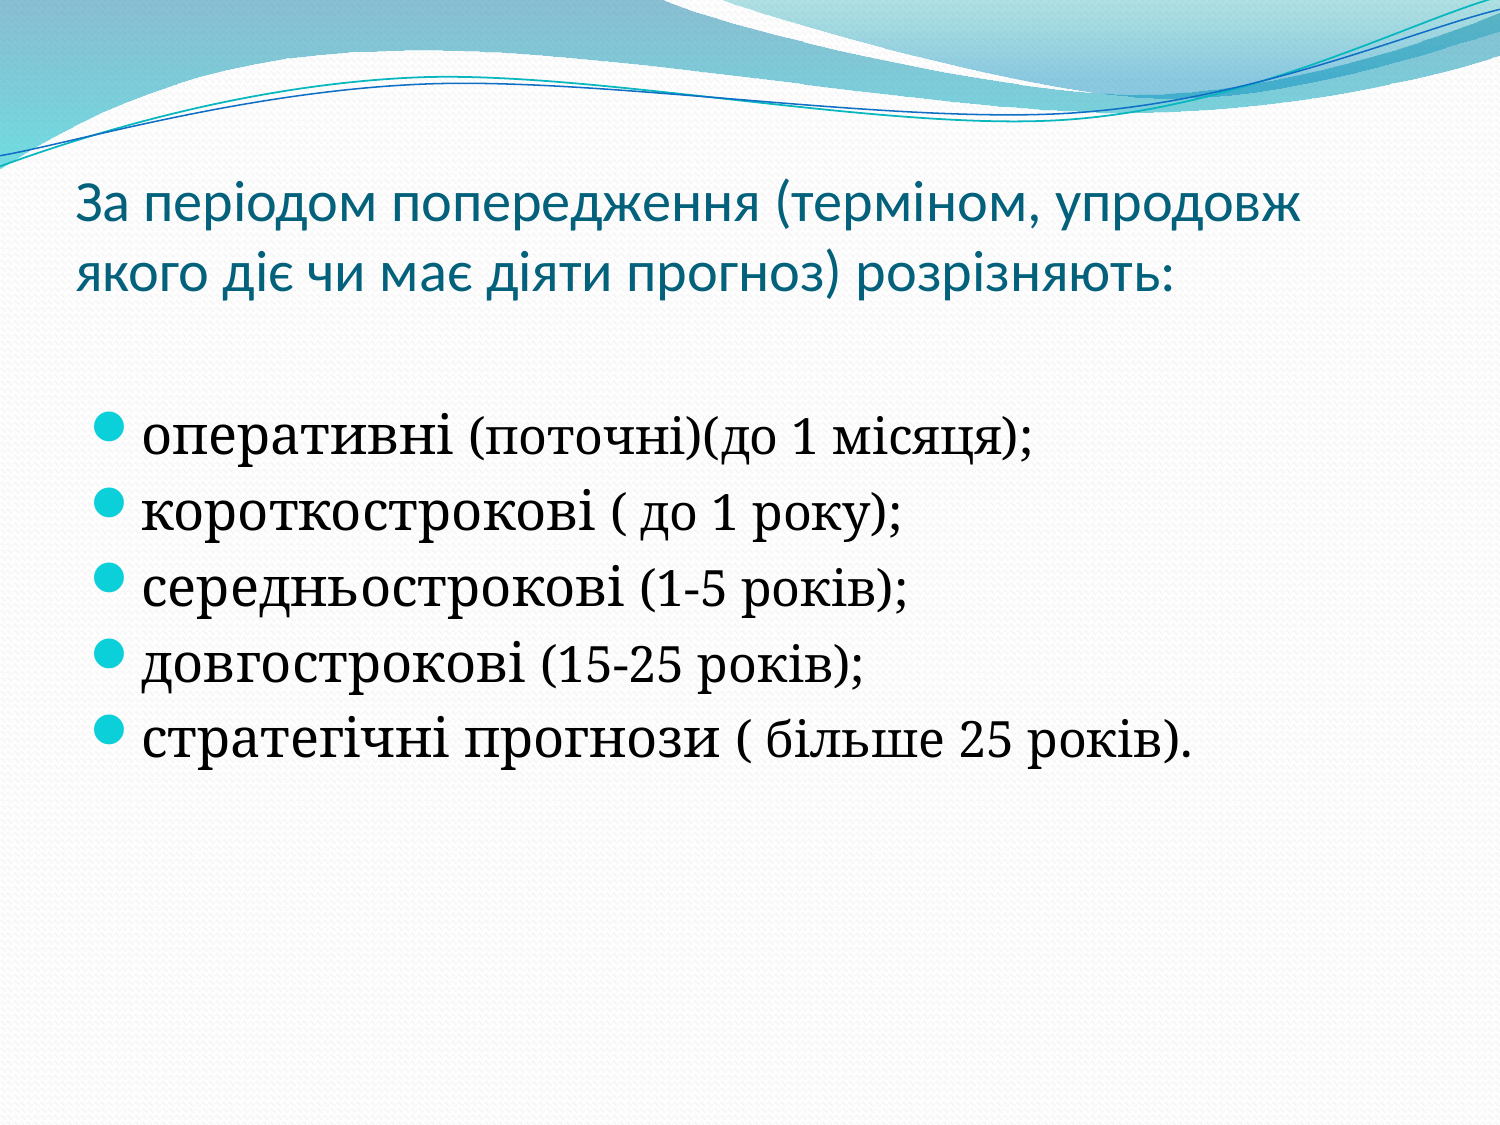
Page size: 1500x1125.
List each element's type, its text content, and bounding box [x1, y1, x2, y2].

title За періодом попередження (терміном, упродовж якого діє чи має діяти прогноз) розрізняють: [75, 115, 1425, 303]
list оперативні (поточні)(до 1 місяця); короткострокові ( до 1 року); середньострокові (1-5 років); довгострокові (15-25 років); стратегічні прогнози ( більше 25 років). [75, 317, 1425, 1038]
